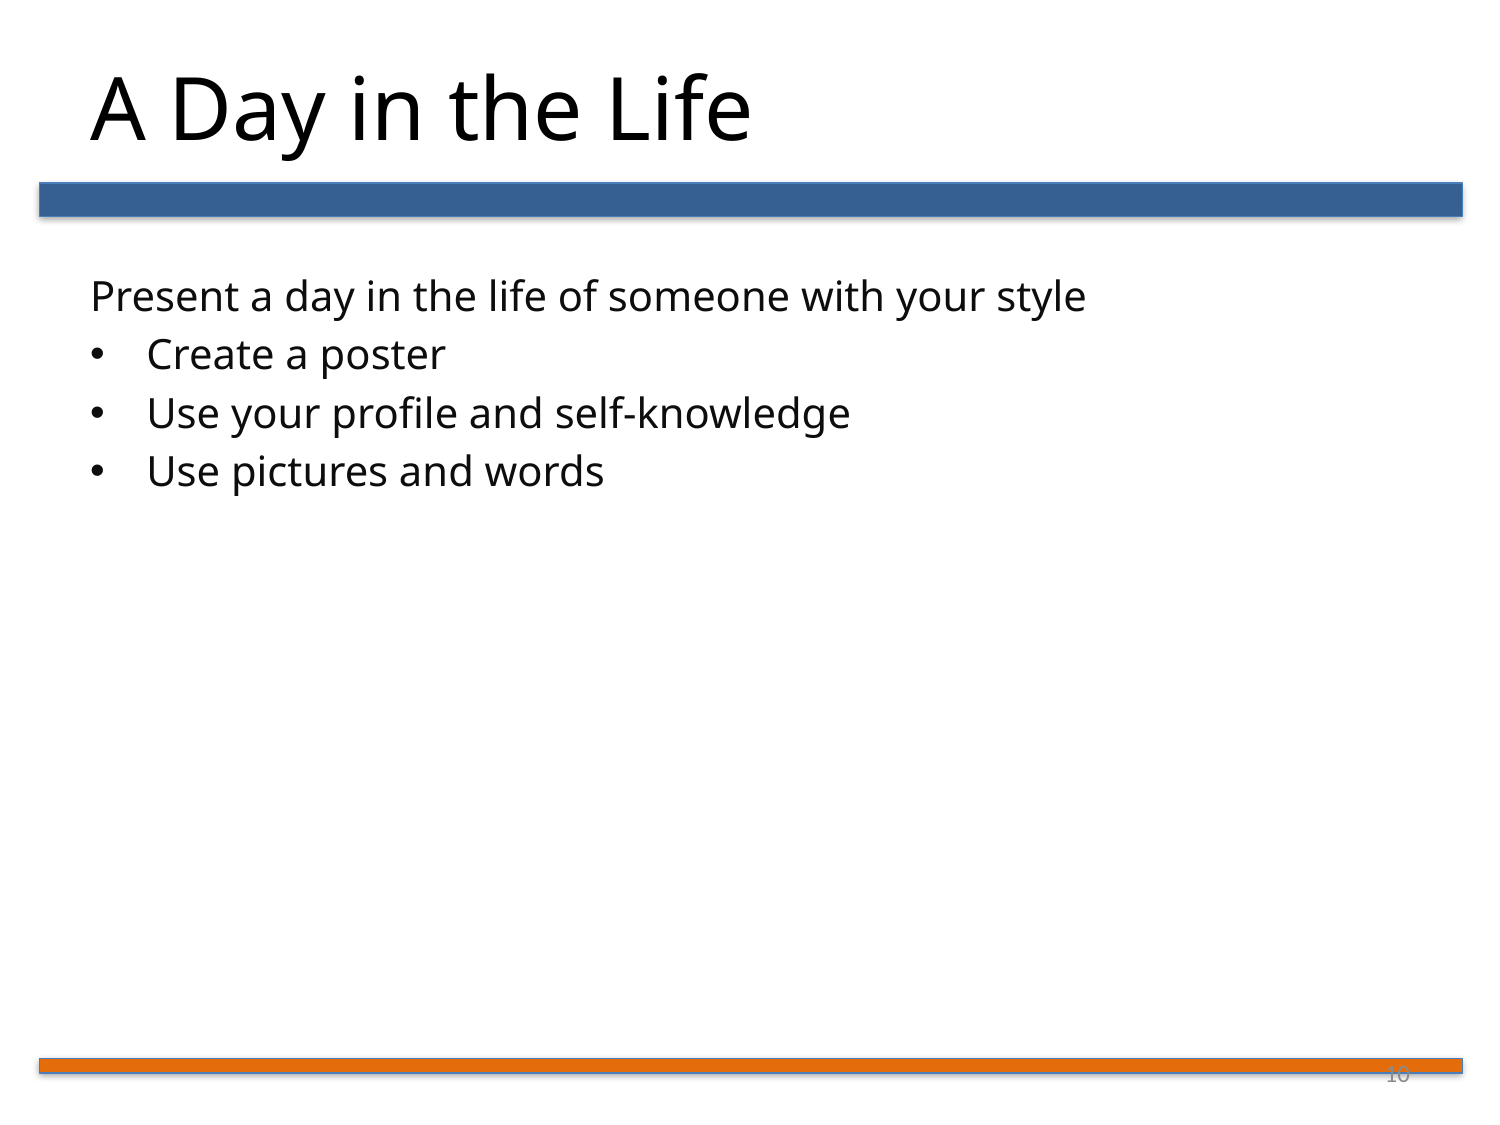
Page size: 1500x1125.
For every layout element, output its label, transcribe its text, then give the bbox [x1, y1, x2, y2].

title A Day in the Life [75, 11, 1425, 200]
slide_number 10 [1074, 1042, 1425, 1103]
list Present a day in the life of someone with your style Create a poster Use your profile and self-knowledge Use pictures and words [75, 262, 1156, 1005]
